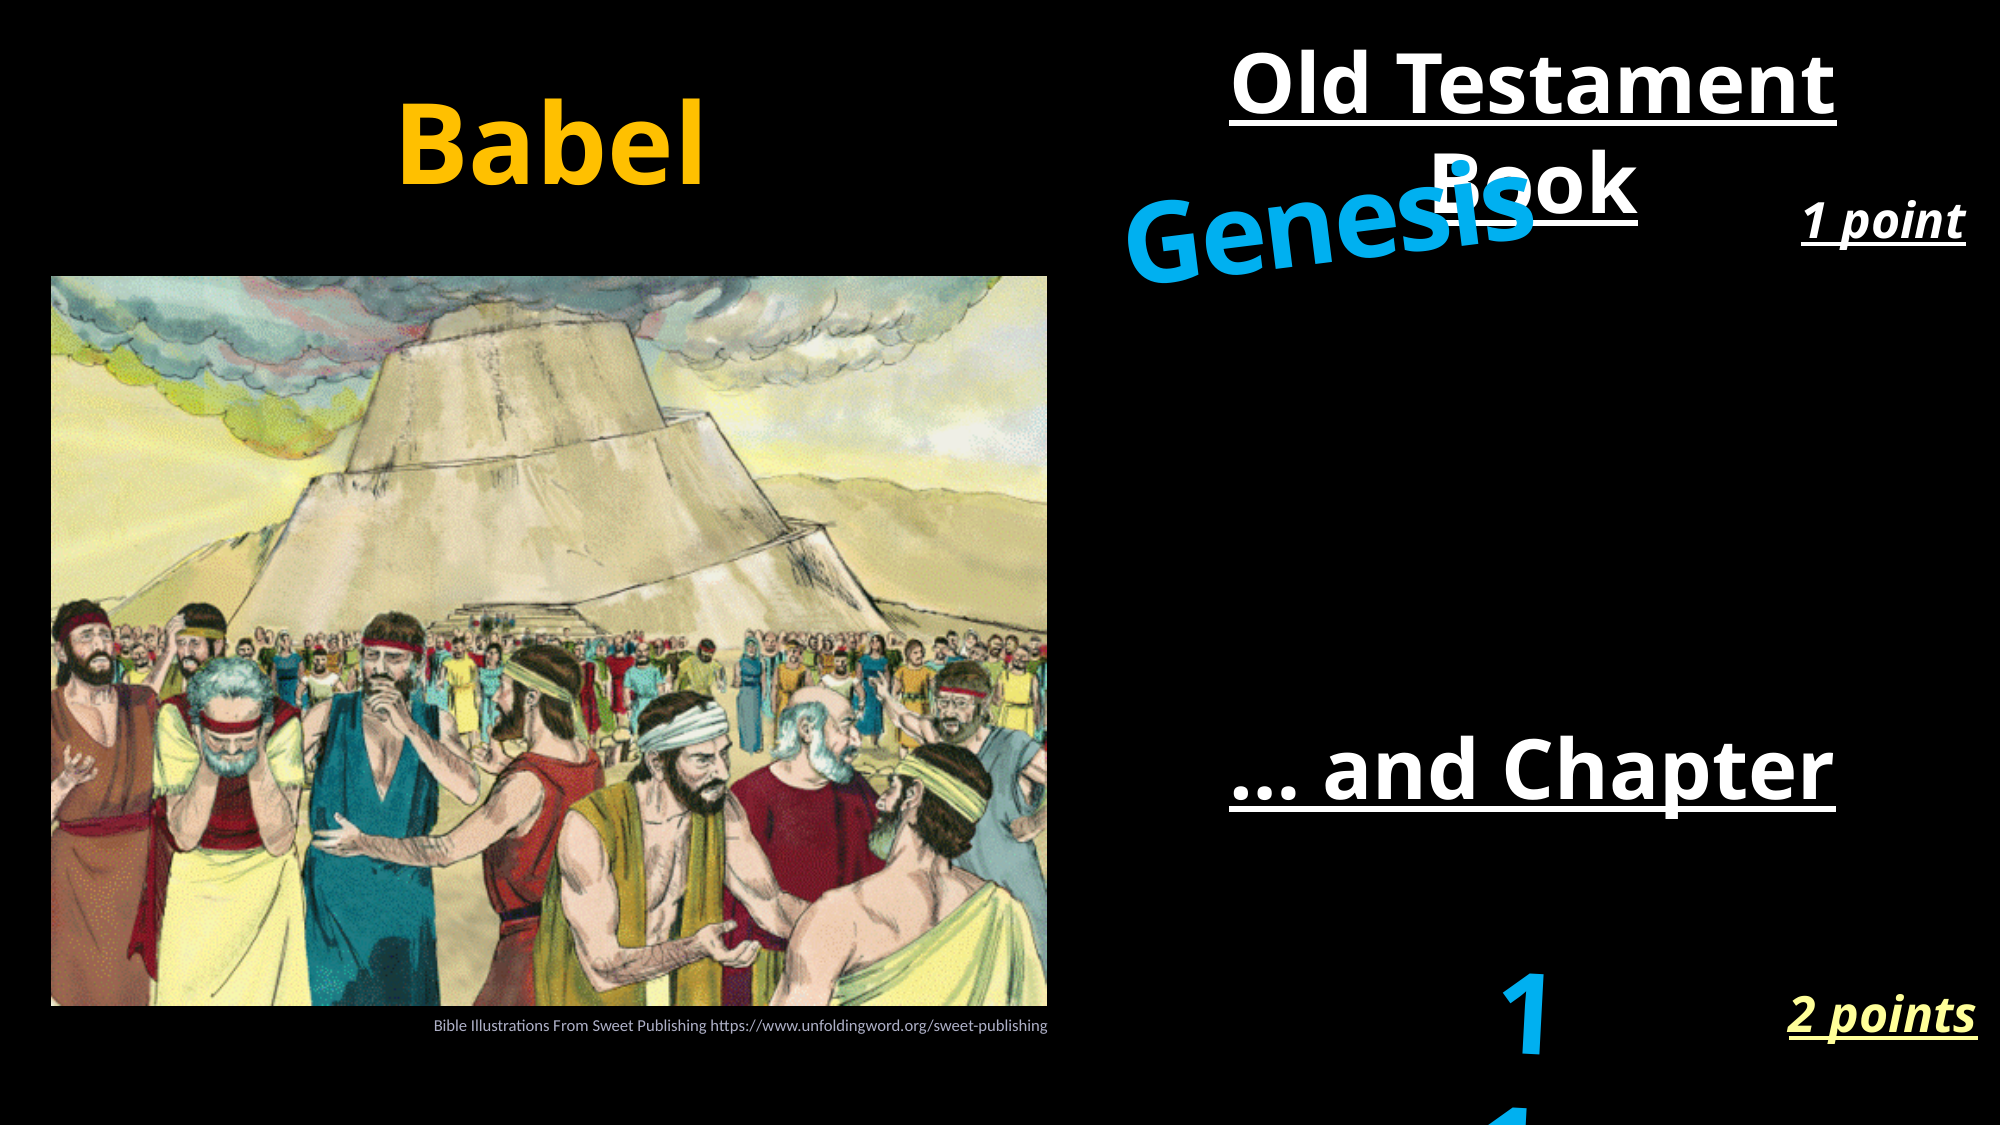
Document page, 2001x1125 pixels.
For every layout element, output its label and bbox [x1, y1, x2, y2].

text_box [1067, 22, 1966, 294]
text_box [0, 0, 2000, 1125]
text_box [1099, 708, 1966, 1086]
picture [51, 276, 1047, 1006]
